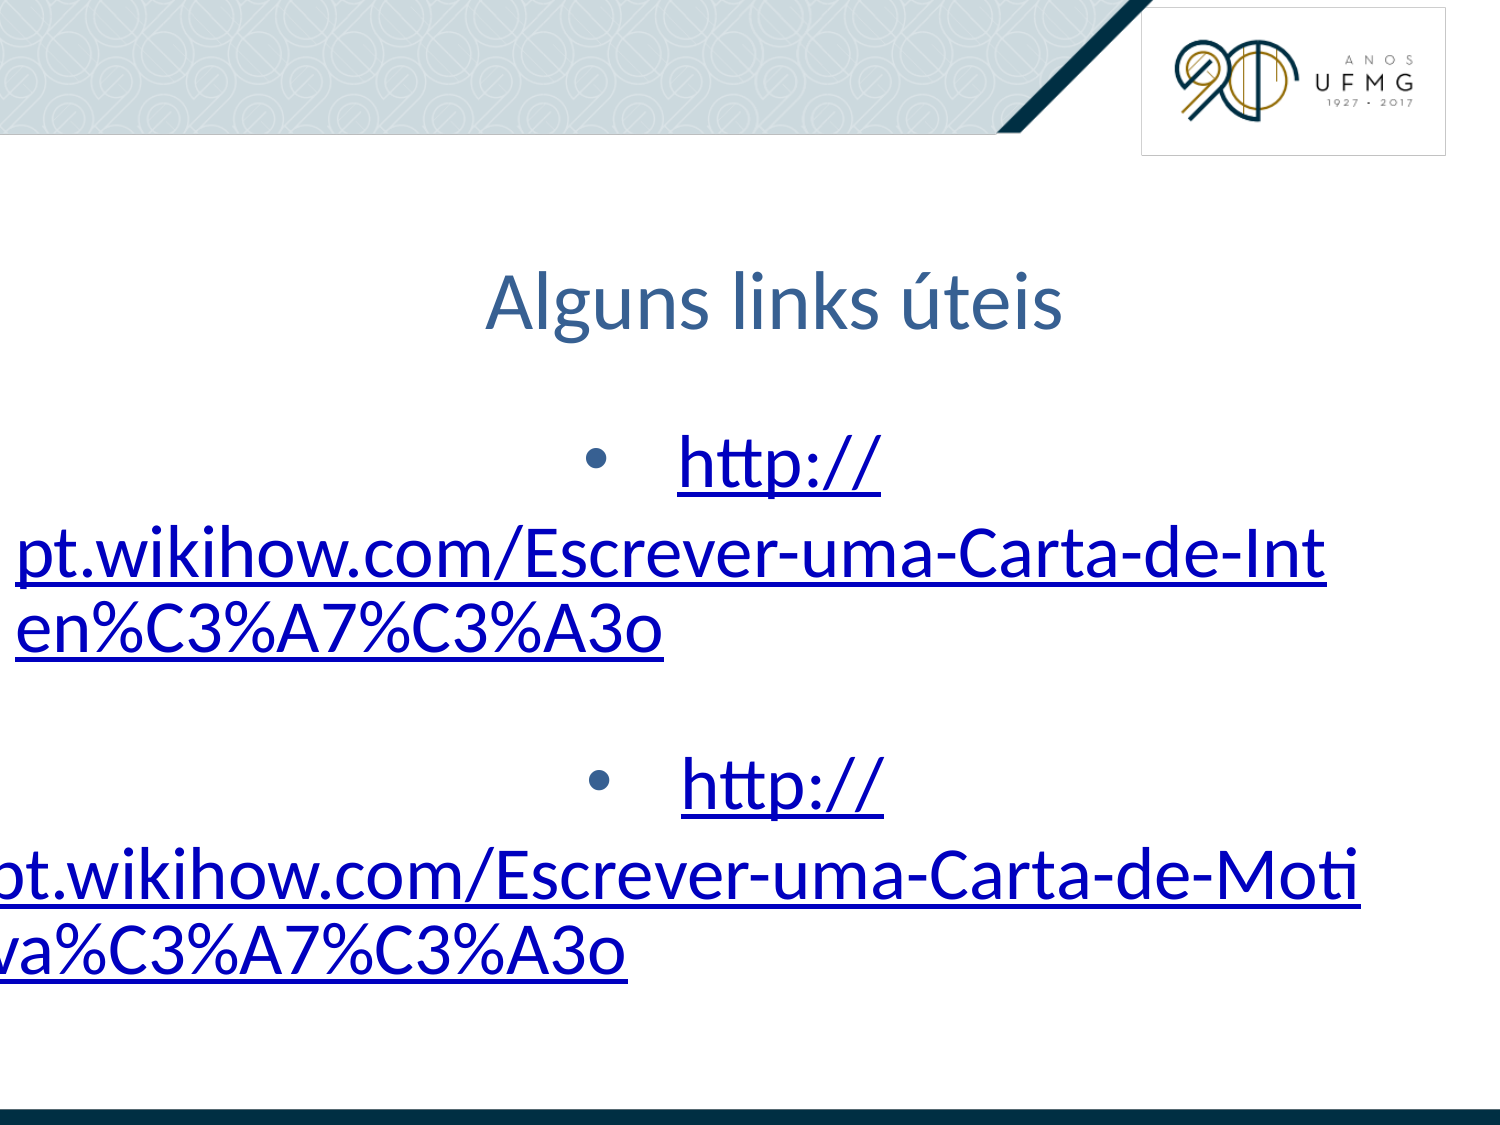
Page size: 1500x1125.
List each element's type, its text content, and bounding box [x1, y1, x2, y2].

text_box http://pt.wikihow.com/Escrever-uma-Carta-de-Inten%C3%A7%C3%A3o [0, 385, 1465, 719]
title Alguns links úteis [0, 375, 1500, 708]
text_box http://pt.wikihow.com/Escrever-uma-Carta-de-Motiva%C3%A7%C3%A3o [0, 708, 1500, 1042]
